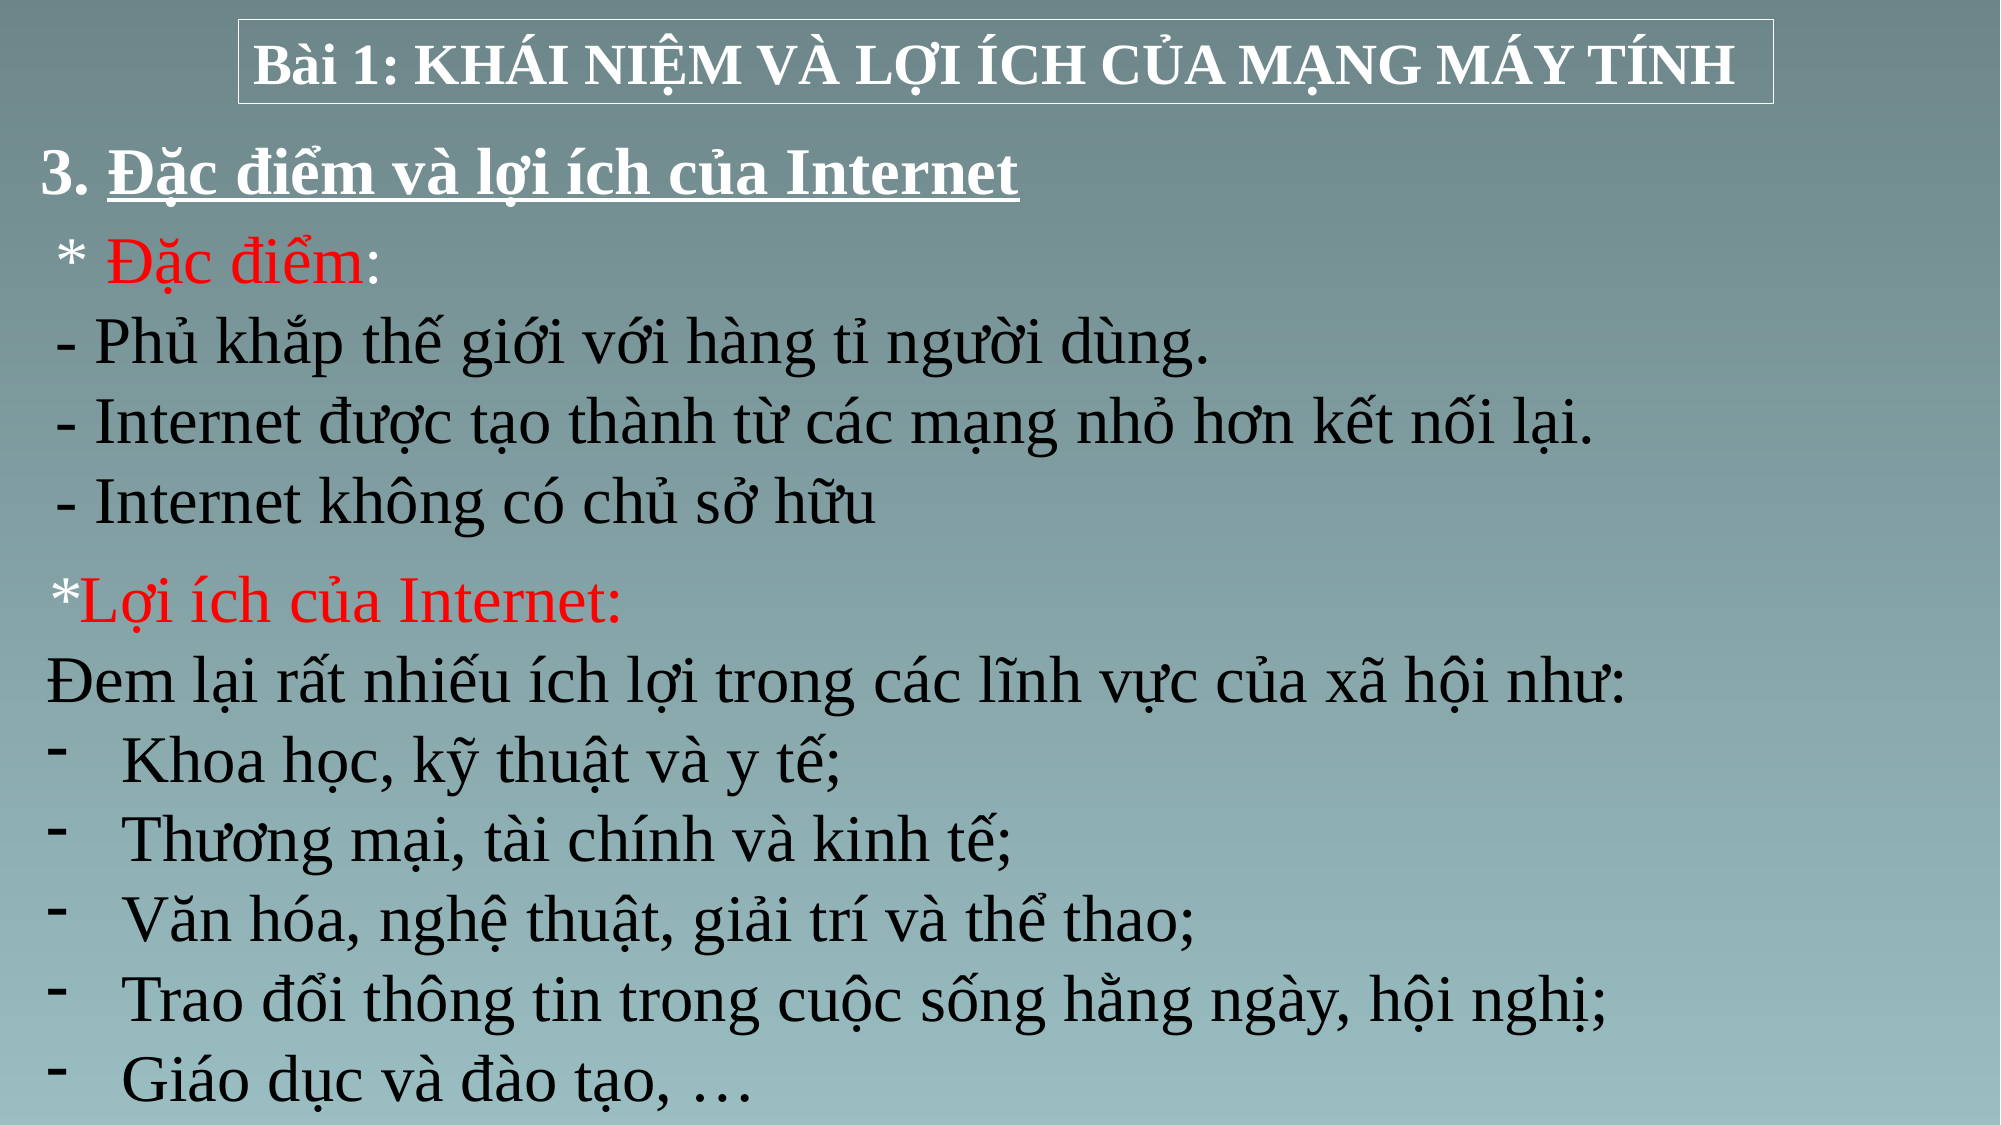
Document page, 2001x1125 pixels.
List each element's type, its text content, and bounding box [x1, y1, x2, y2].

text_box *Lợi ích của Internet: Đem lại rất nhiếu ích lợi trong các lĩnh vực của xã hội như: Khoa học, kỹ thuật và y tế; Thương mại, tài chính và kinh tế; Văn hóa, nghệ thuật, giải trí và thể thao; Trao đổi thông tin trong cuộc sống hằng ngày, hội nghị; Giáo dục và đào tạo, … [31, 548, 2000, 1125]
text_box * Đặc điểm: - Phủ khắp thế giới với hàng tỉ người dùng. - Internet được tạo thành từ các mạng nhỏ hơn kết nối lại. - Internet không có chủ sở hữu [41, 209, 1991, 545]
text_box Bài 1: KHÁI NIỆM VÀ LỢI ÍCH CỦA MẠNG MÁY TÍNH [238, 19, 1774, 104]
text_box 3. Đặc điểm và lợi ích của Internet [31, 125, 1157, 210]
